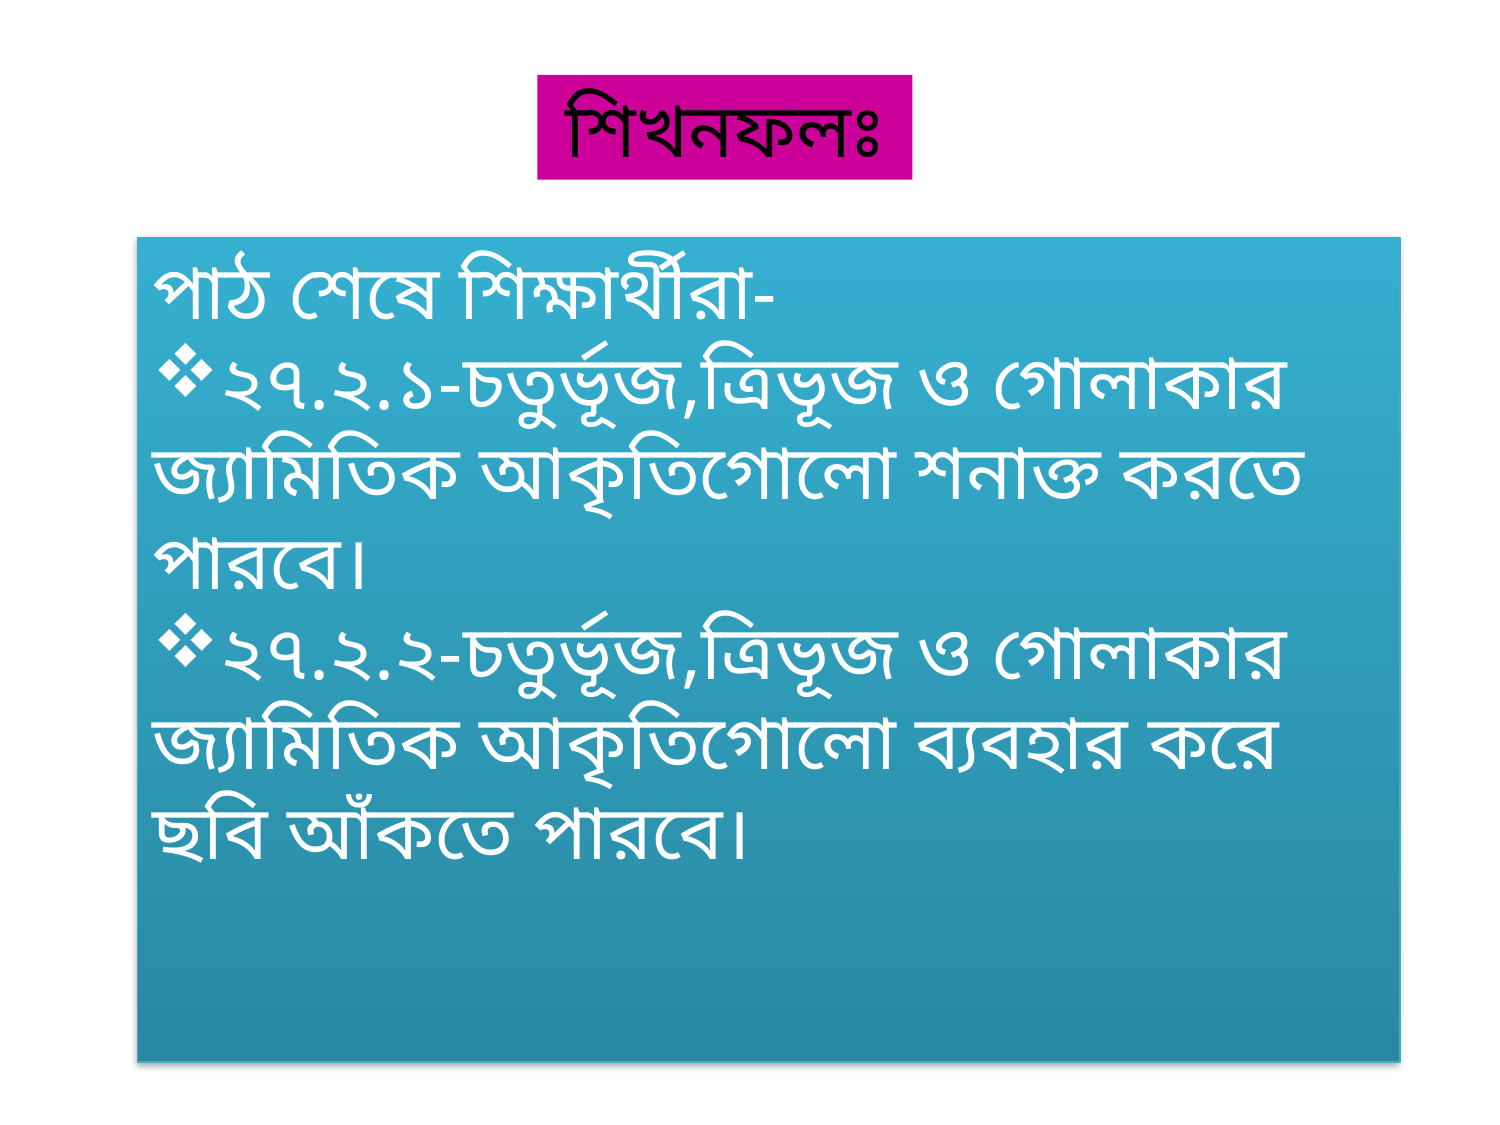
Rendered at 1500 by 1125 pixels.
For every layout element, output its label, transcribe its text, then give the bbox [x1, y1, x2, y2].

text_box পাঠ শেষে শিক্ষার্থীরা- ২৭.২.১-চতুর্ভূজ,ত্রিভূজ ও গোলাকার জ্যামিতিক আকৃতিগোলো শনাক্ত করতে পারবে। ২৭.২.২-চতুর্ভূজ,ত্রিভূজ ও গোলাকার জ্যামিতিক আকৃতিগোলো ব্যবহার করে ছবি আঁকতে পারবে। [137, 237, 1401, 1063]
text_box শিখনফলঃ [537, 74, 913, 180]
